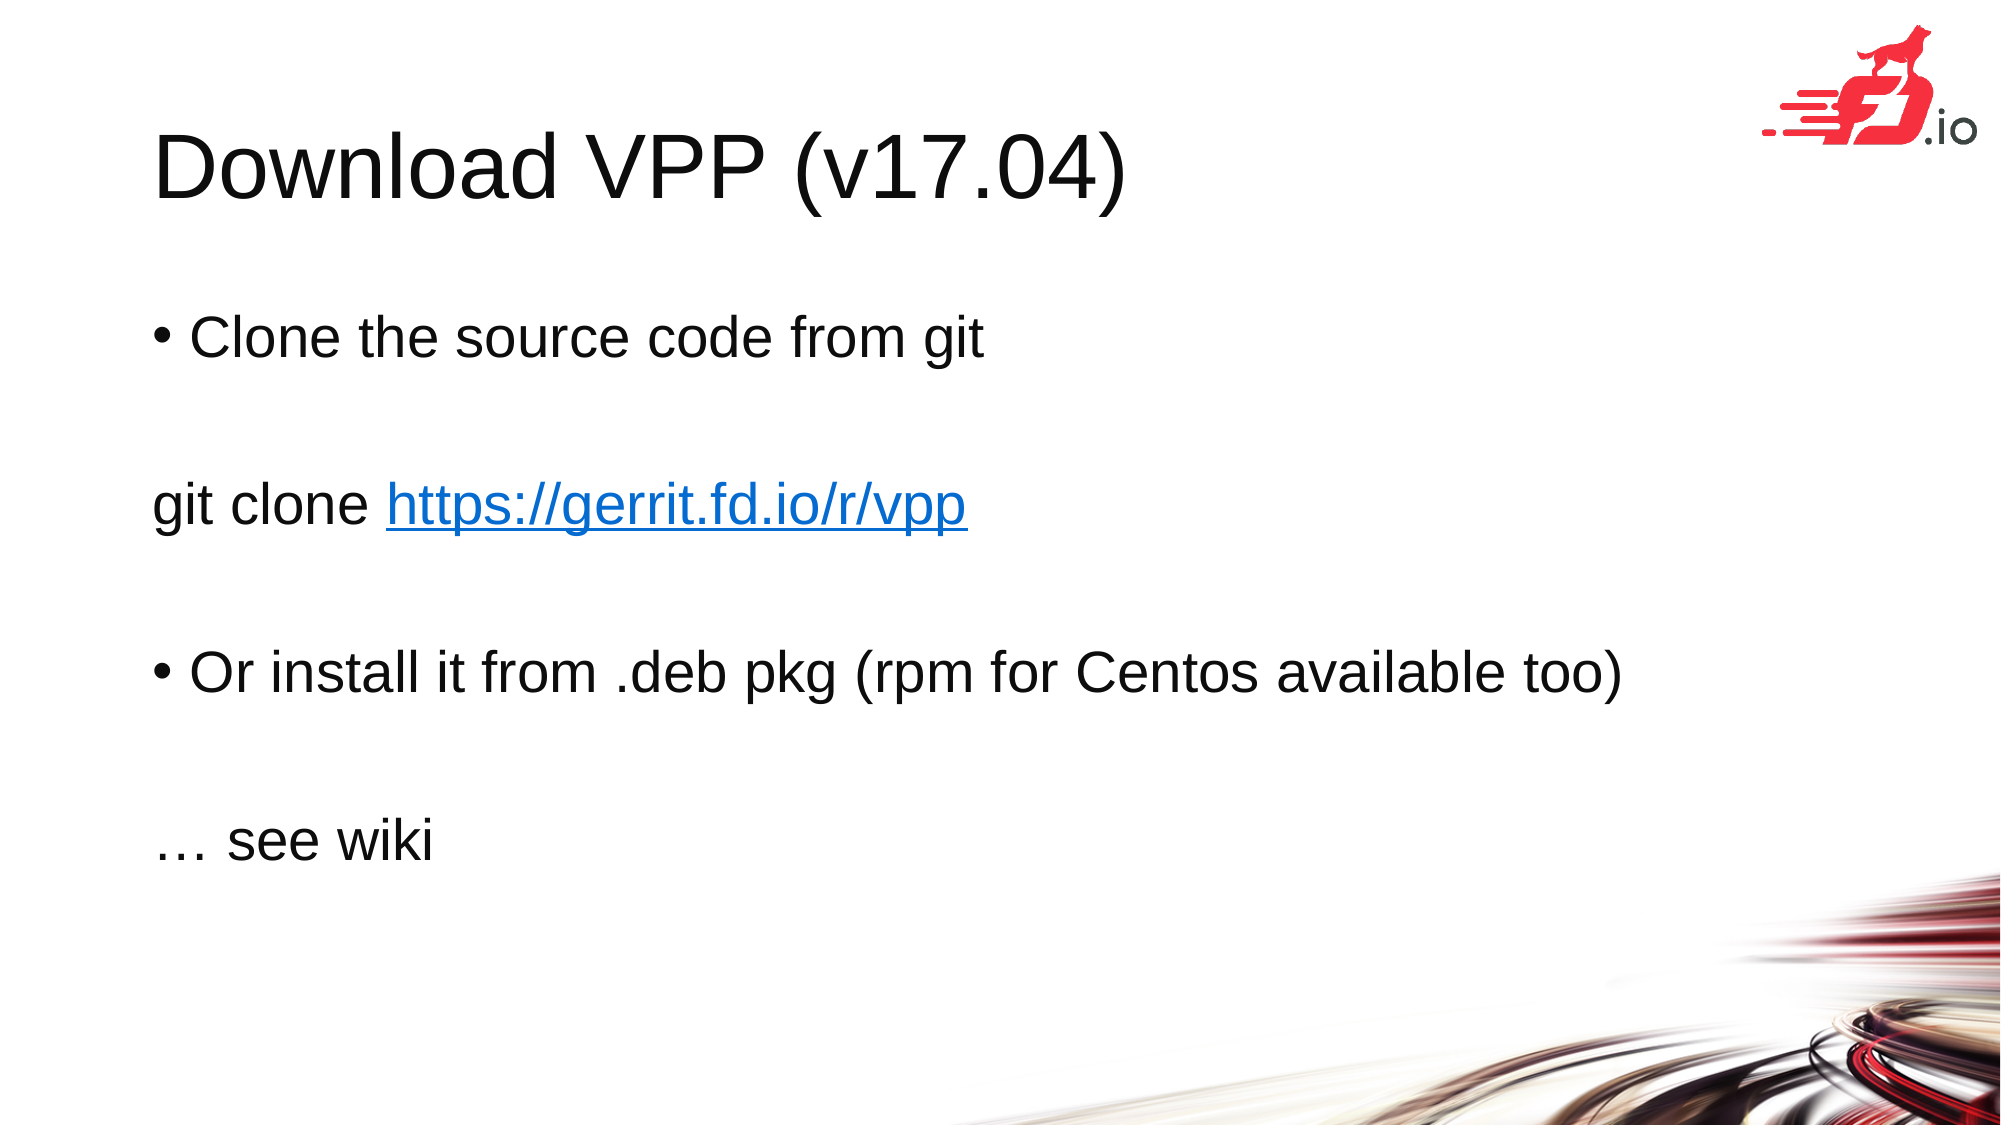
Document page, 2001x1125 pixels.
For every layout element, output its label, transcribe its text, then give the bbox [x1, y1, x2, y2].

picture [0, 0, 2001, 1125]
list Clone the source code from git git clone https://gerrit.fd.io/r/vpp Or install it from .deb pkg (rpm for Centos available too) … see wiki [137, 299, 1862, 953]
title Download VPP (v17.04) [137, 59, 1691, 278]
